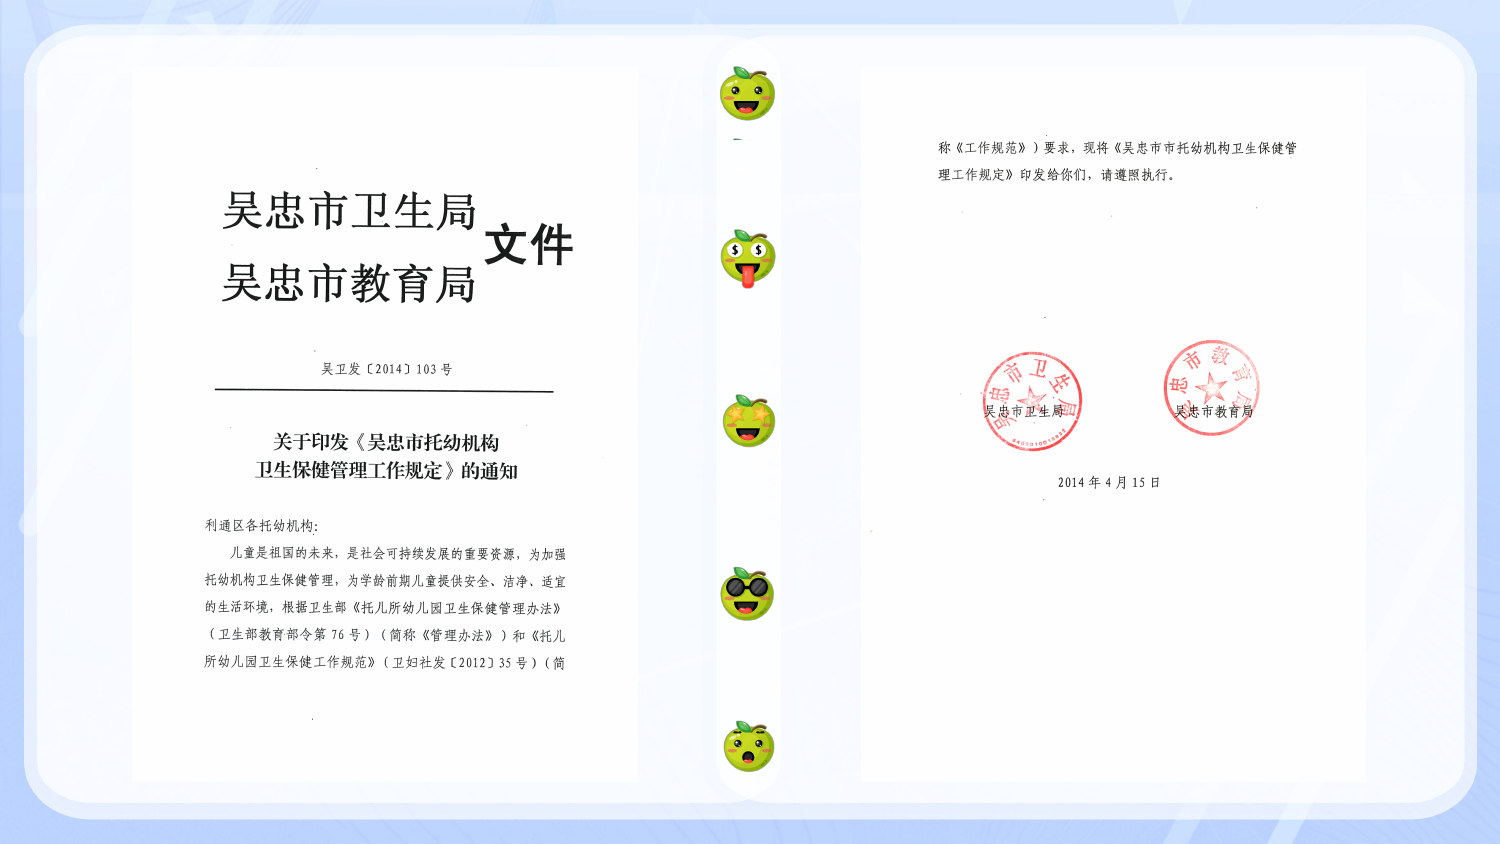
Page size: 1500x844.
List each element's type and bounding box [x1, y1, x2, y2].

list [132, 67, 638, 783]
list [860, 67, 1366, 783]
picture [0, 0, 1500, 844]
